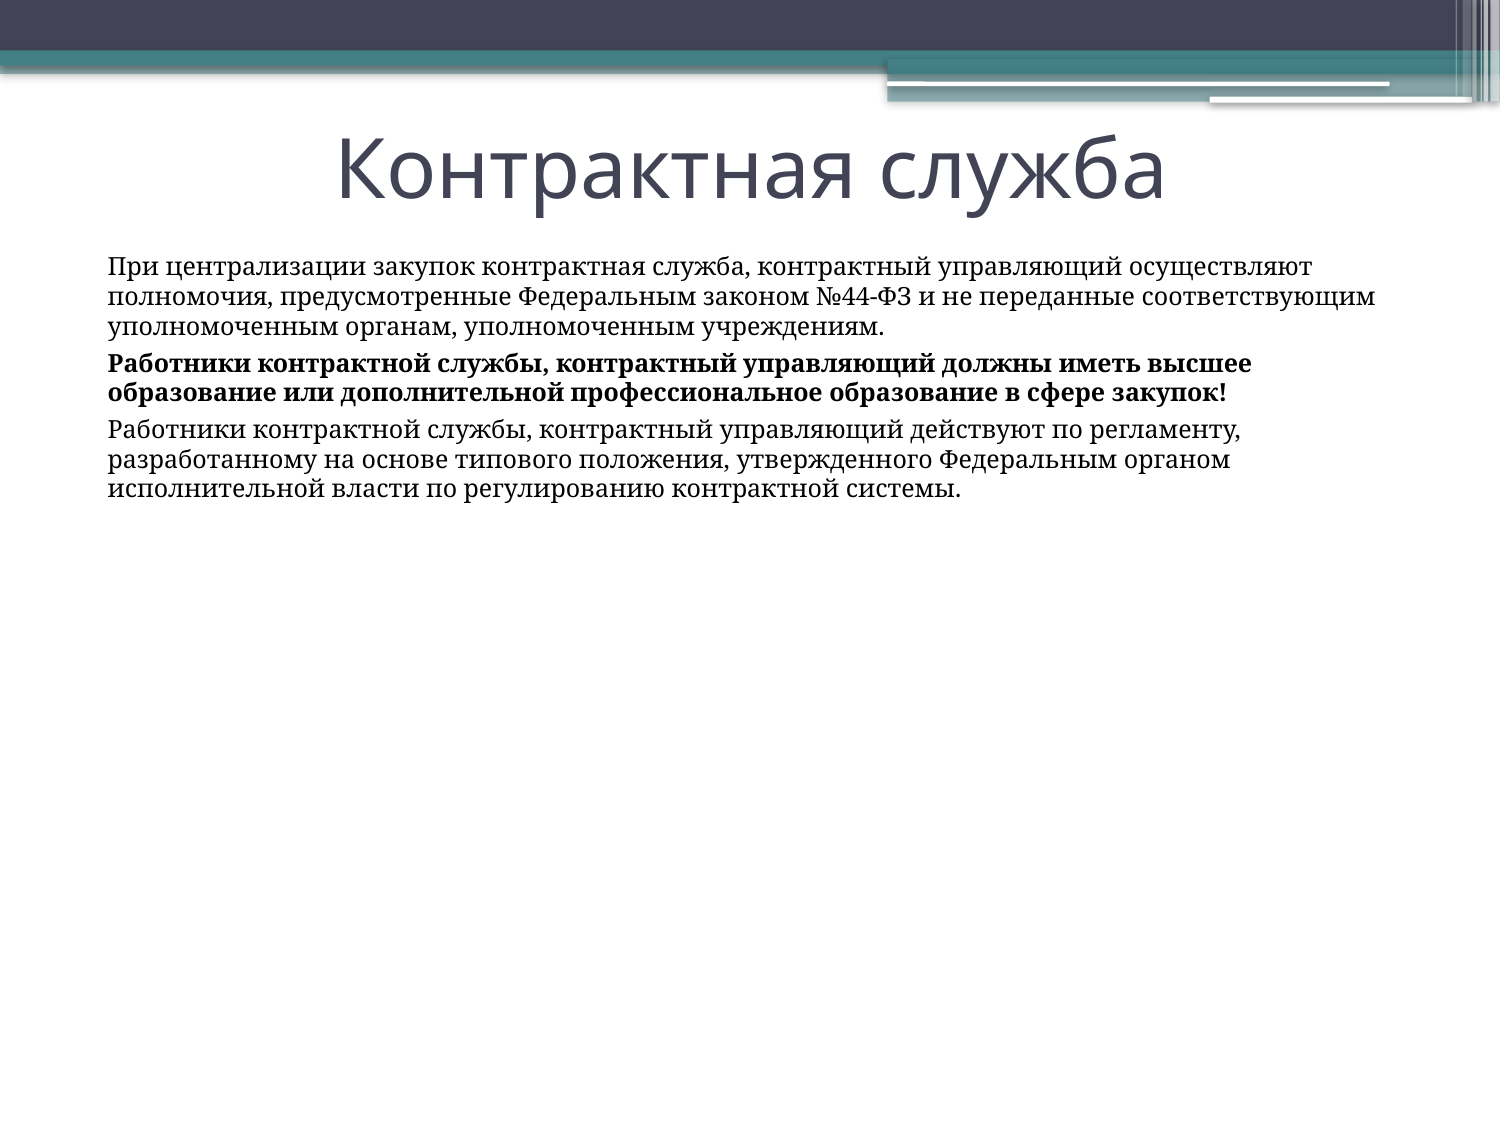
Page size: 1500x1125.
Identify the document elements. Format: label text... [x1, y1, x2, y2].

list При централизации закупок контрактная служба, контрактный управляющий осуществляют полномочия, предусмотренные Федеральным законом №44-ФЗ и не переданные соответствующим уполномоченным органам, уполномоченным учреждениям. Работники контрактной службы, контрактный управляющий должны иметь высшее образование или дополнительной профессиональное образование в сфере закупок! Работники контрактной службы, контрактный управляющий действуют по регламенту, разработанному на основе типового положения, утвержденного Федеральным органом исполнительной власти по регулированию контрактной системы. [75, 243, 1425, 1079]
title Контрактная служба [76, 78, 1427, 254]
